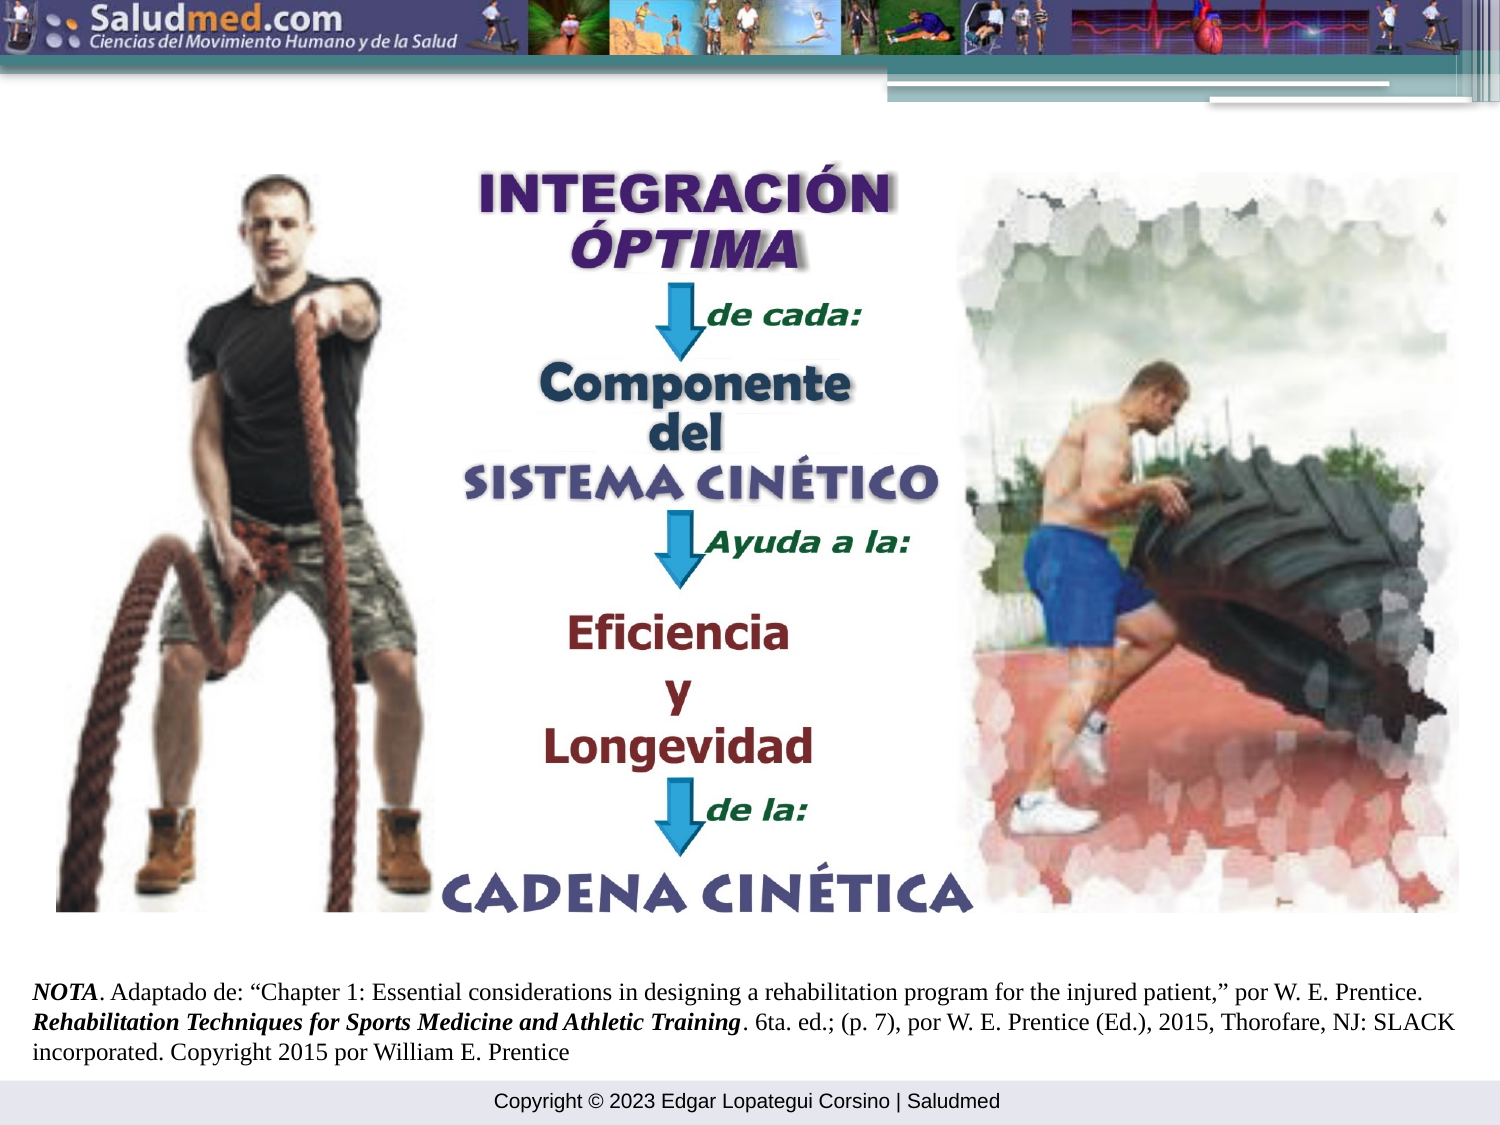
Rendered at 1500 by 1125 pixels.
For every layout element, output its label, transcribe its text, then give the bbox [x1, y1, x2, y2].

picture [56, 160, 1459, 913]
text_box NOTA. Adaptado de: “Chapter 1: Essential considerations in designing a rehabilitation program for the injured patient,” por W. E. Prentice. Rehabilitation Techniques for Sports Medicine and Athletic Training. 6ta. ed.; (p. 7), por W. E. Prentice (Ed.), 2015, Thorofare, NJ: SLACK incorporated. Copyright 2015 por William E. Prentice [17, 968, 1489, 1083]
picture [0, 0, 1460, 55]
